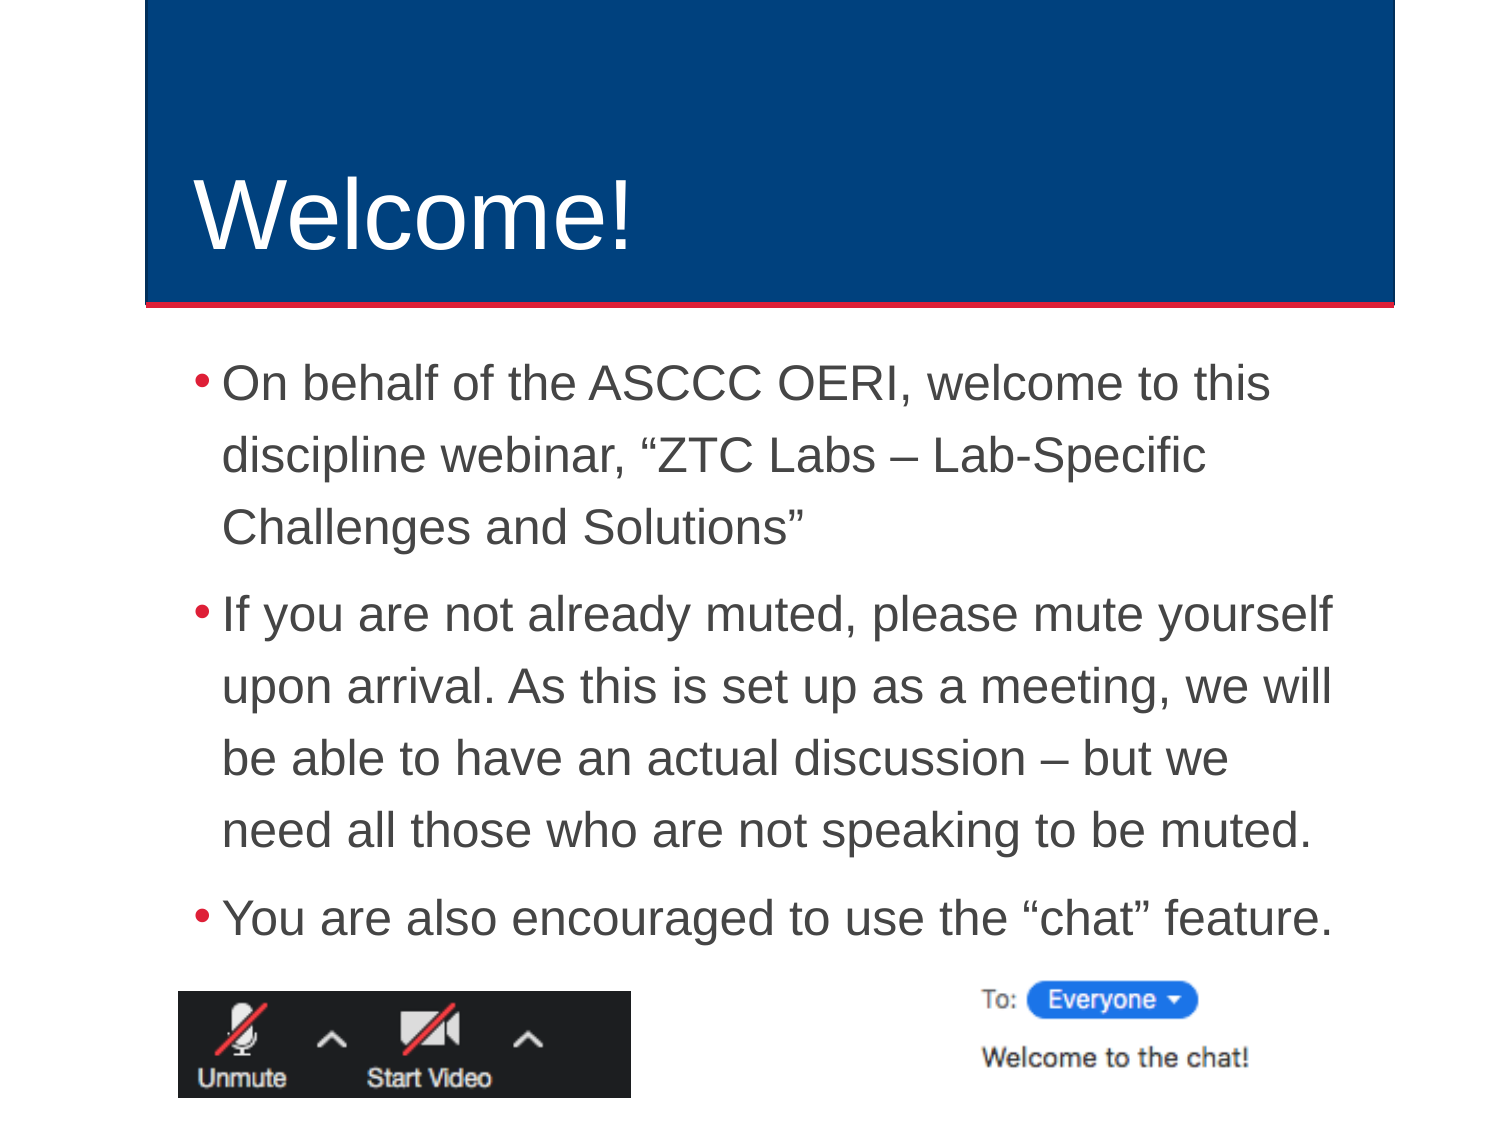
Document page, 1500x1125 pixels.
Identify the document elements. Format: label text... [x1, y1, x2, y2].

list On behalf of the ASCCC OERI, welcome to this discipline webinar, “ZTC Labs – Lab-Specific Challenges and Solutions” If you are not already muted, please mute yourself upon arrival. As this is set up as a meeting, we will be able to have an actual discussion – but we need all those who are not speaking to be muted. You are also encouraged to use the “chat” feature. [178, 330, 1361, 994]
picture [178, 991, 631, 1099]
picture [967, 971, 1397, 1118]
title Welcome! [178, 132, 1361, 280]
